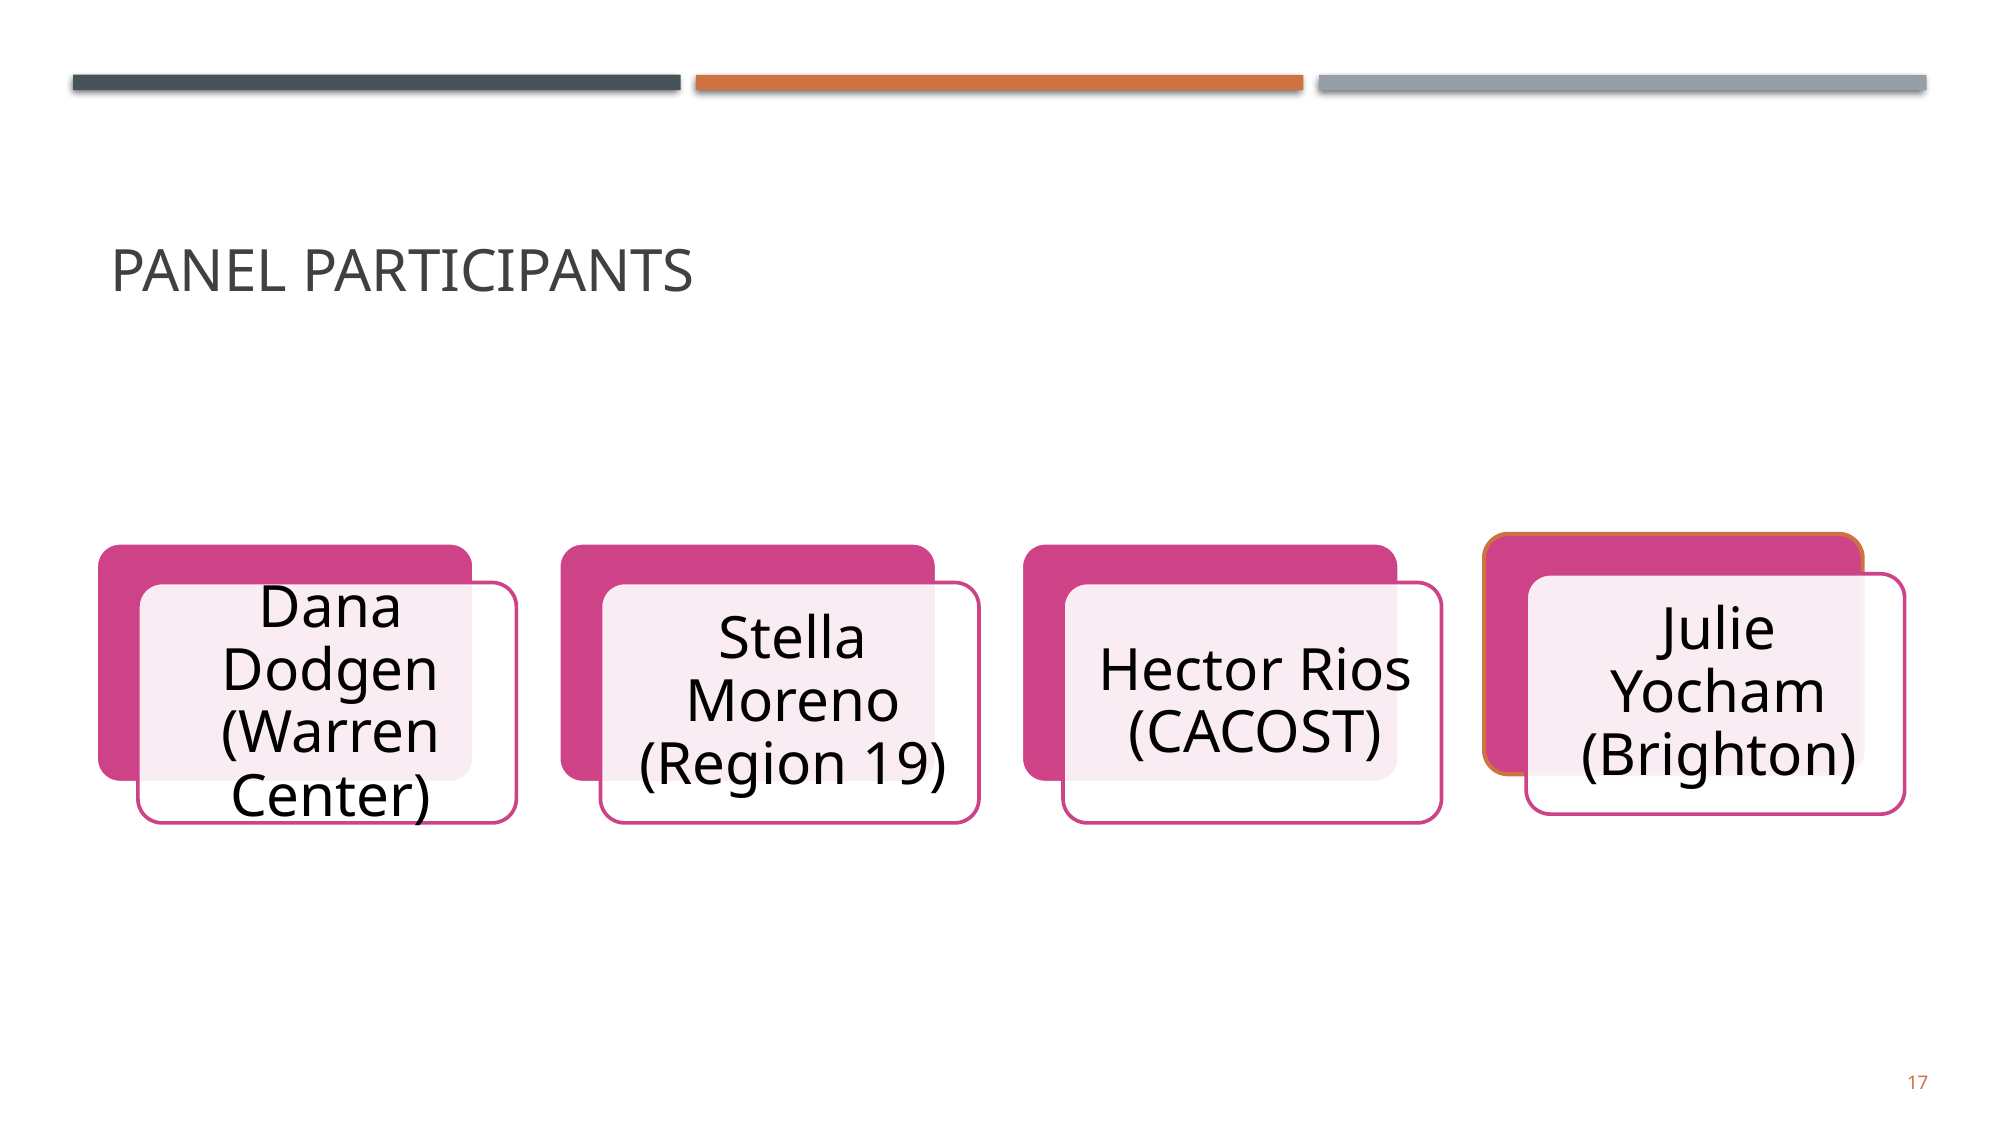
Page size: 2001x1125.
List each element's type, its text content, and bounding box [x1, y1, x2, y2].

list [94, 382, 1906, 983]
title Panel Participants [95, 115, 1905, 311]
slide_number 17 [1770, 1053, 1944, 1114]
